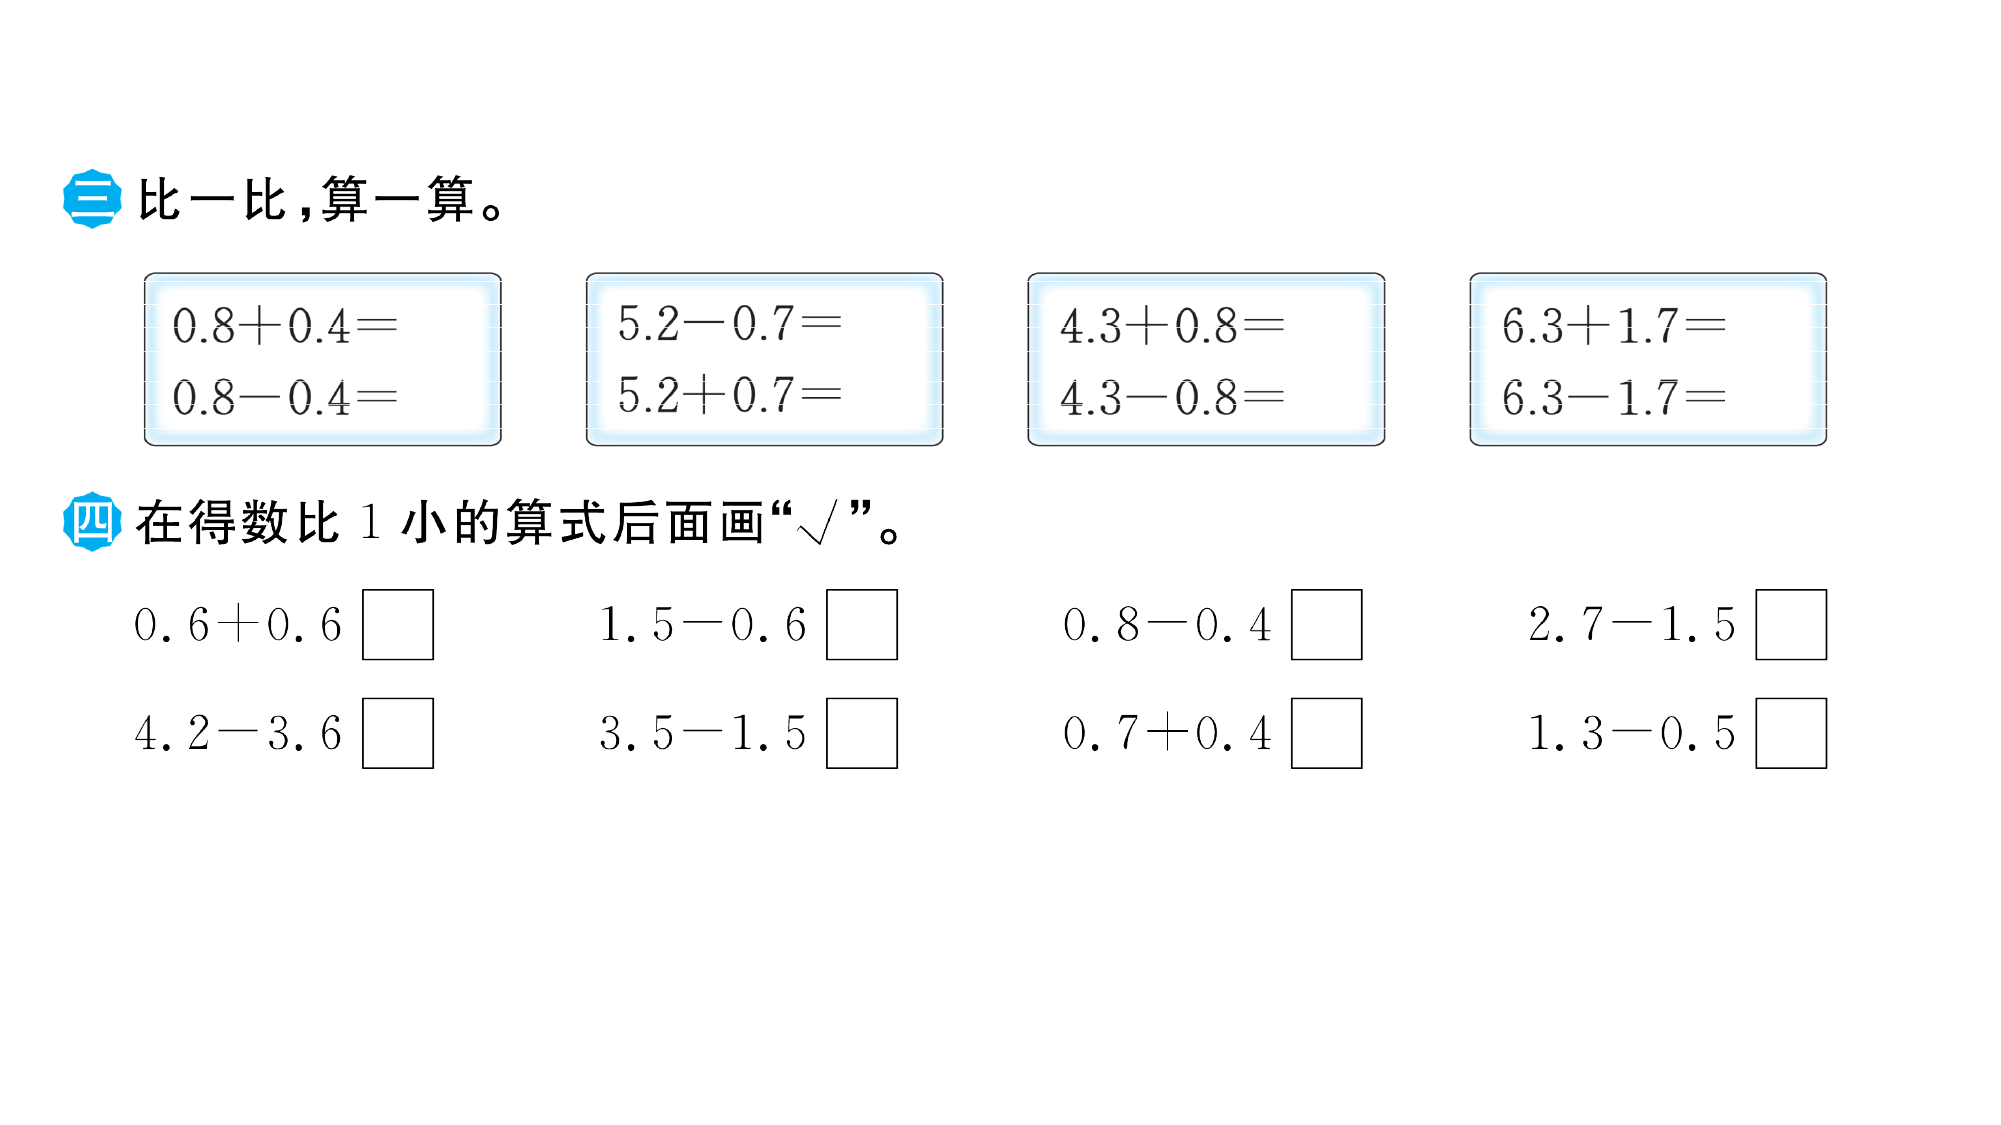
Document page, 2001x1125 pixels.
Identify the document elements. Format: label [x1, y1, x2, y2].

picture [58, 153, 1949, 788]
